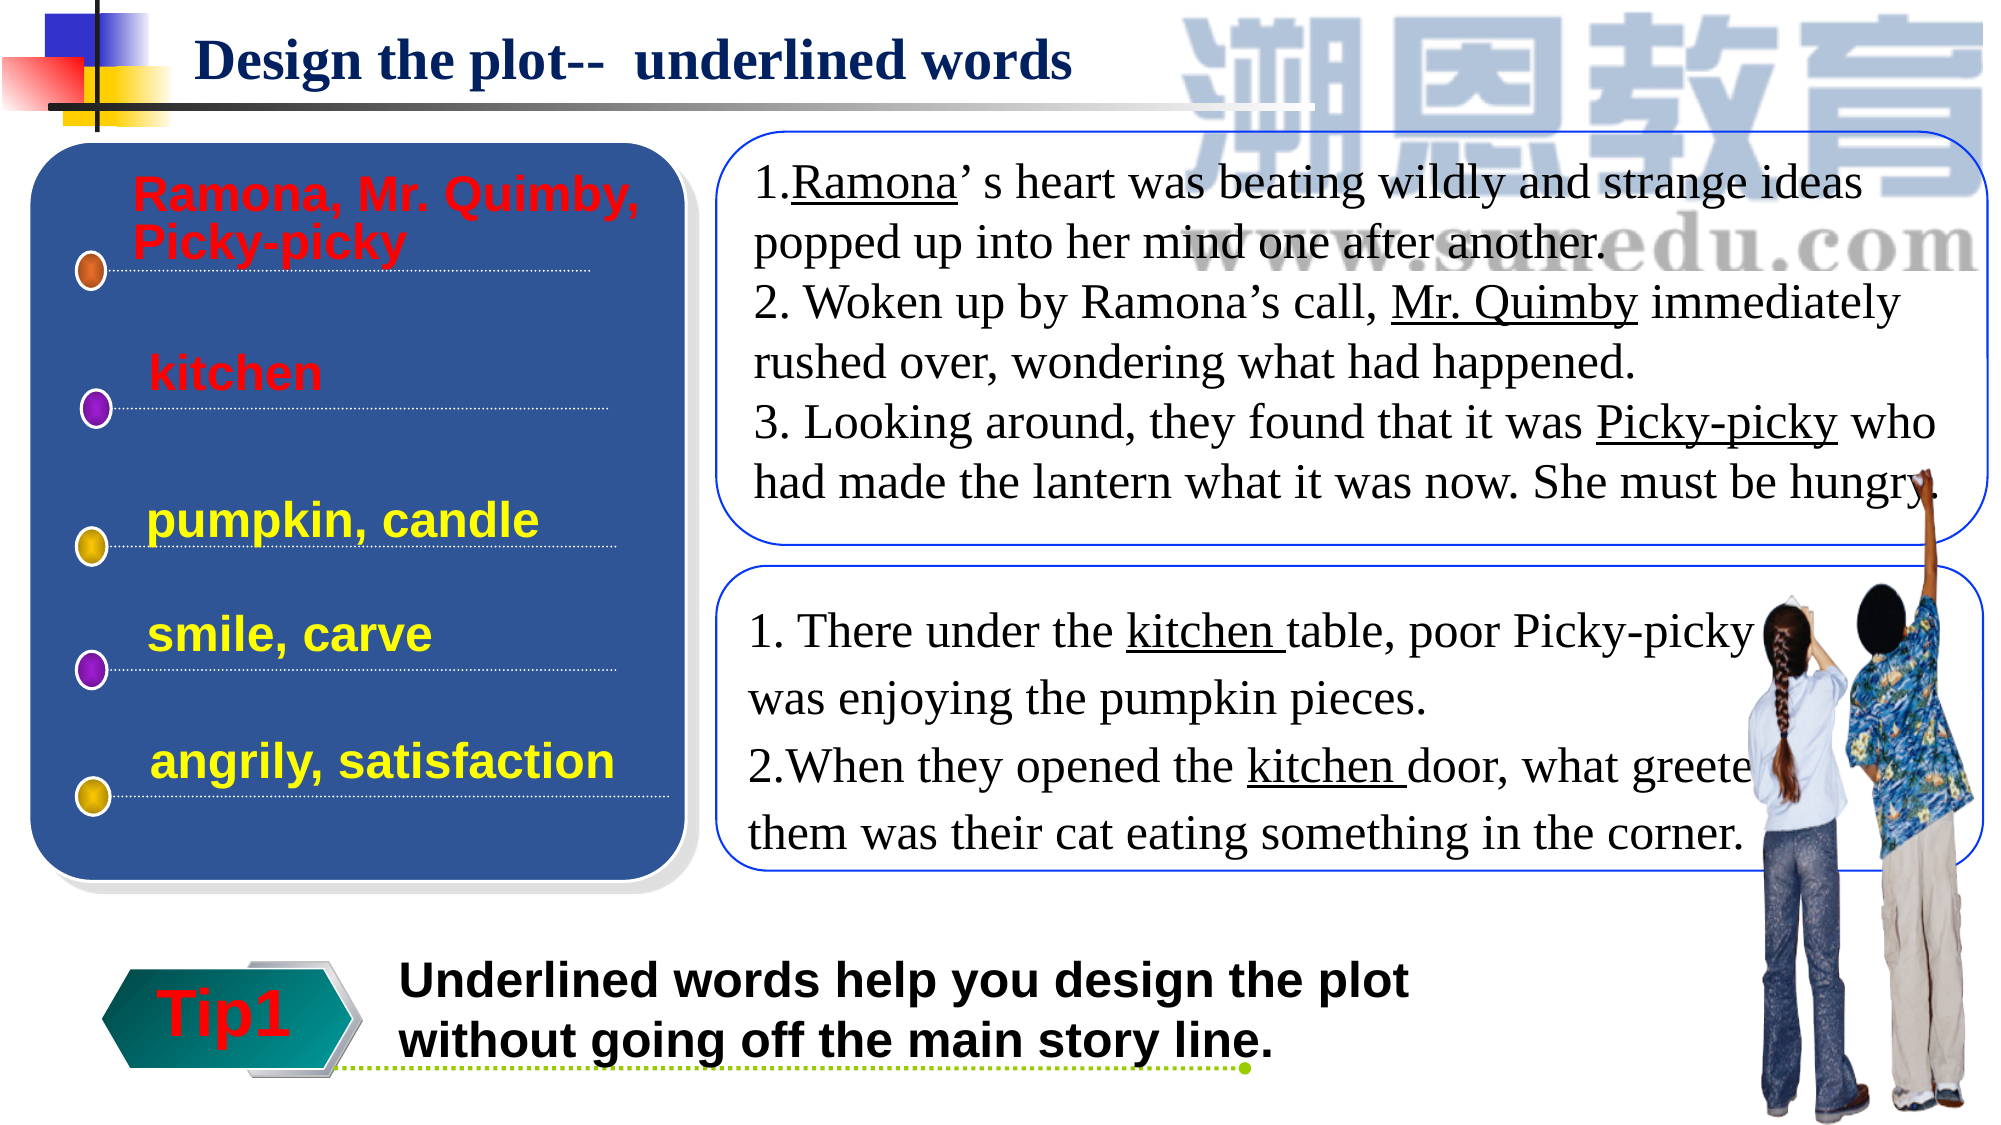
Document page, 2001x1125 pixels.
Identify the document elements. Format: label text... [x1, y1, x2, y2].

text_box [28, 141, 687, 882]
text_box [76, 162, 727, 290]
text_box [1974, 585, 1985, 851]
text_box 1.Ramona’ s heart was beating wildly and strange ideas popped up into her mind one after another. 2. Woken up by Ramona’s call, Mr. Quimby immediately rushed over, wondering what had happened. 3. Looking around, they found that it was Picky-picky who had made the lantern what it was now. She must be hungry. [738, 141, 1988, 517]
picture [1747, 468, 1974, 1125]
text_box [715, 148, 1747, 546]
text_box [76, 720, 672, 816]
text_box [745, 867, 1747, 872]
text_box [715, 564, 1747, 859]
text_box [100, 940, 1578, 1078]
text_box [2, 0, 1315, 133]
text_box 1. There under the kitchen table, poor Picky-picky was enjoying the pumpkin pieces. 2.When they opened the kitchen door, what greeted them was their cat eating something in the corner. [733, 582, 1747, 867]
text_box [76, 480, 618, 566]
text_box [748, 130, 1956, 141]
picture [1315, 10, 1983, 141]
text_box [81, 333, 611, 428]
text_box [76, 594, 618, 689]
